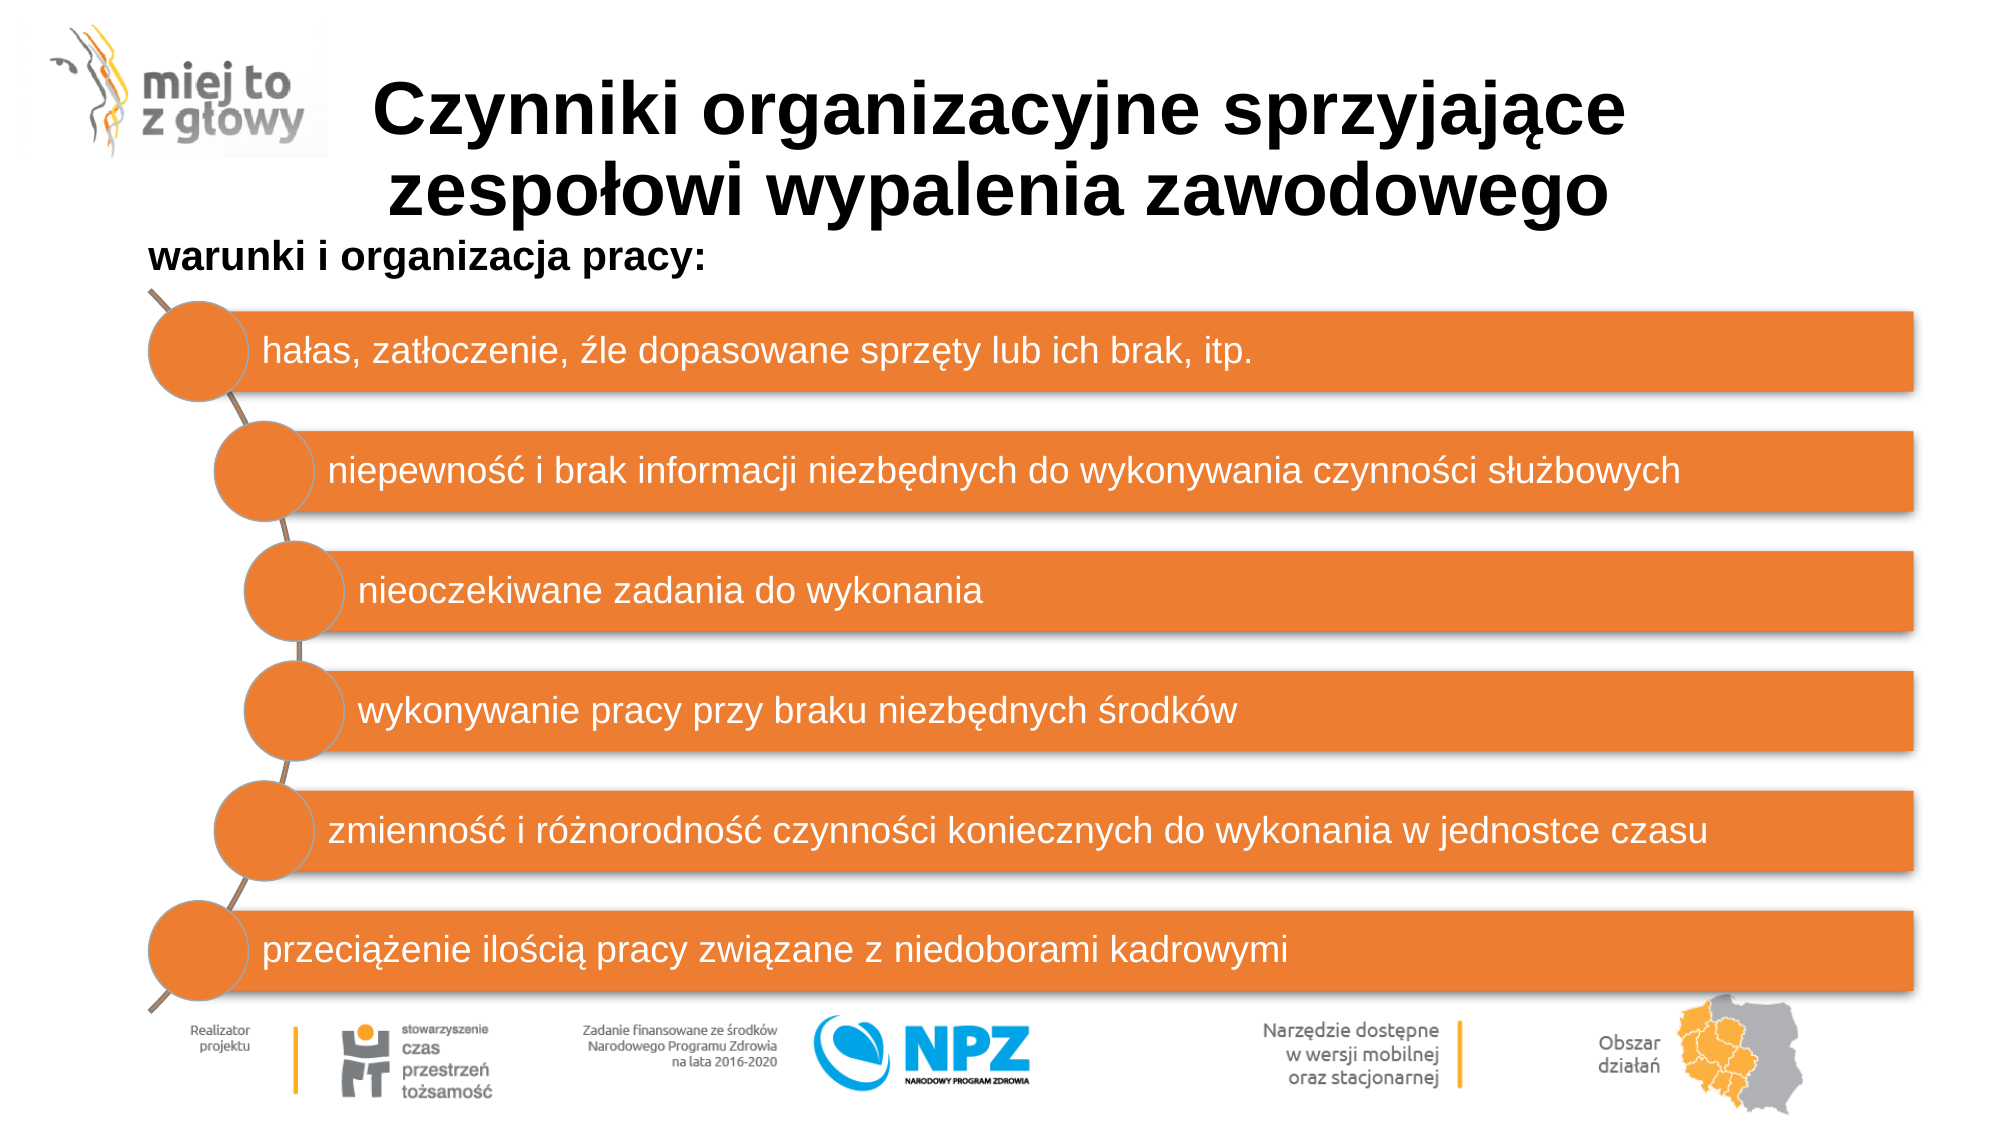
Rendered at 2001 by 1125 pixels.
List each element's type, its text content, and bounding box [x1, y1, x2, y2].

picture [19, 16, 328, 139]
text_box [0, 139, 1914, 1125]
title Czynniki organizacyjne sprzyjające zespołowi wypalenia zawodowego [137, 32, 1863, 136]
